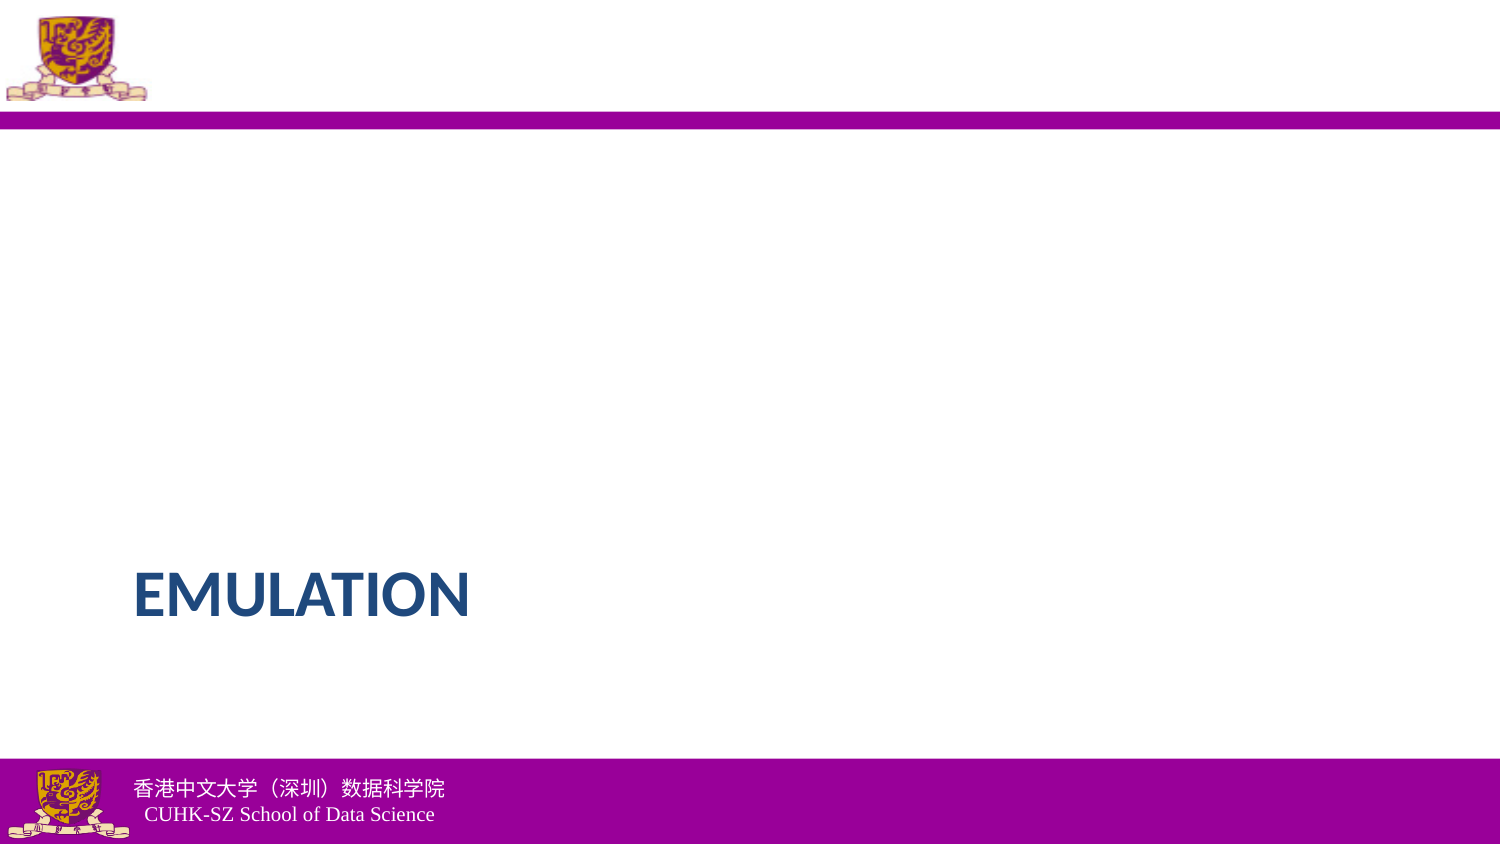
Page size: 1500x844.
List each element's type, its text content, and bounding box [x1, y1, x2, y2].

title Emulation [118, 541, 1394, 710]
picture [5, 15, 152, 101]
picture [7, 768, 130, 839]
